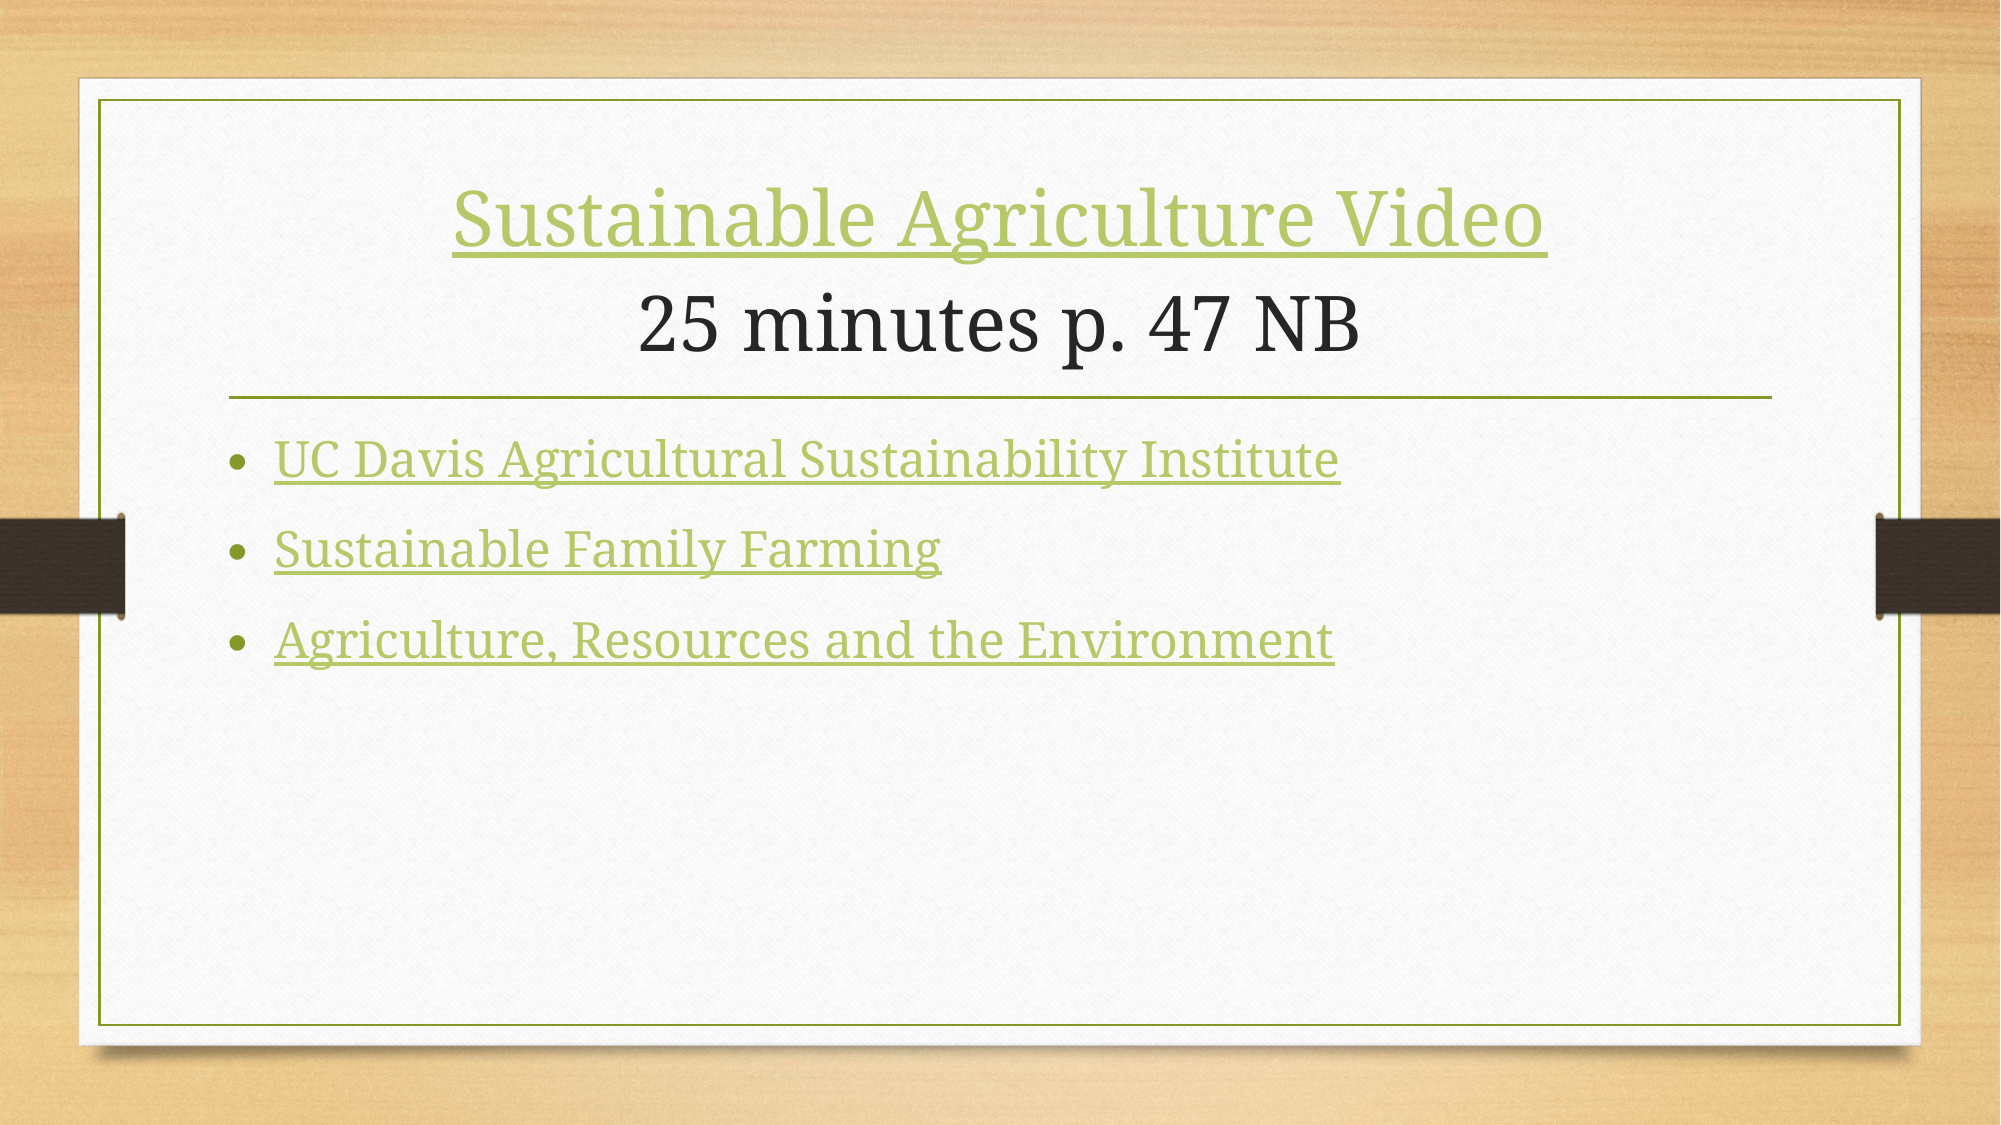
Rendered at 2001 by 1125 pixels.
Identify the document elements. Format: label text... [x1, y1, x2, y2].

list UC Davis Agricultural Sustainability Institute Sustainable Family Farming Agriculture, Resources and the Environment [212, 419, 1788, 964]
picture [0, 0, 2001, 1125]
title Sustainable Agriculture Video 25 minutes p. 47 NB [212, 161, 1788, 375]
